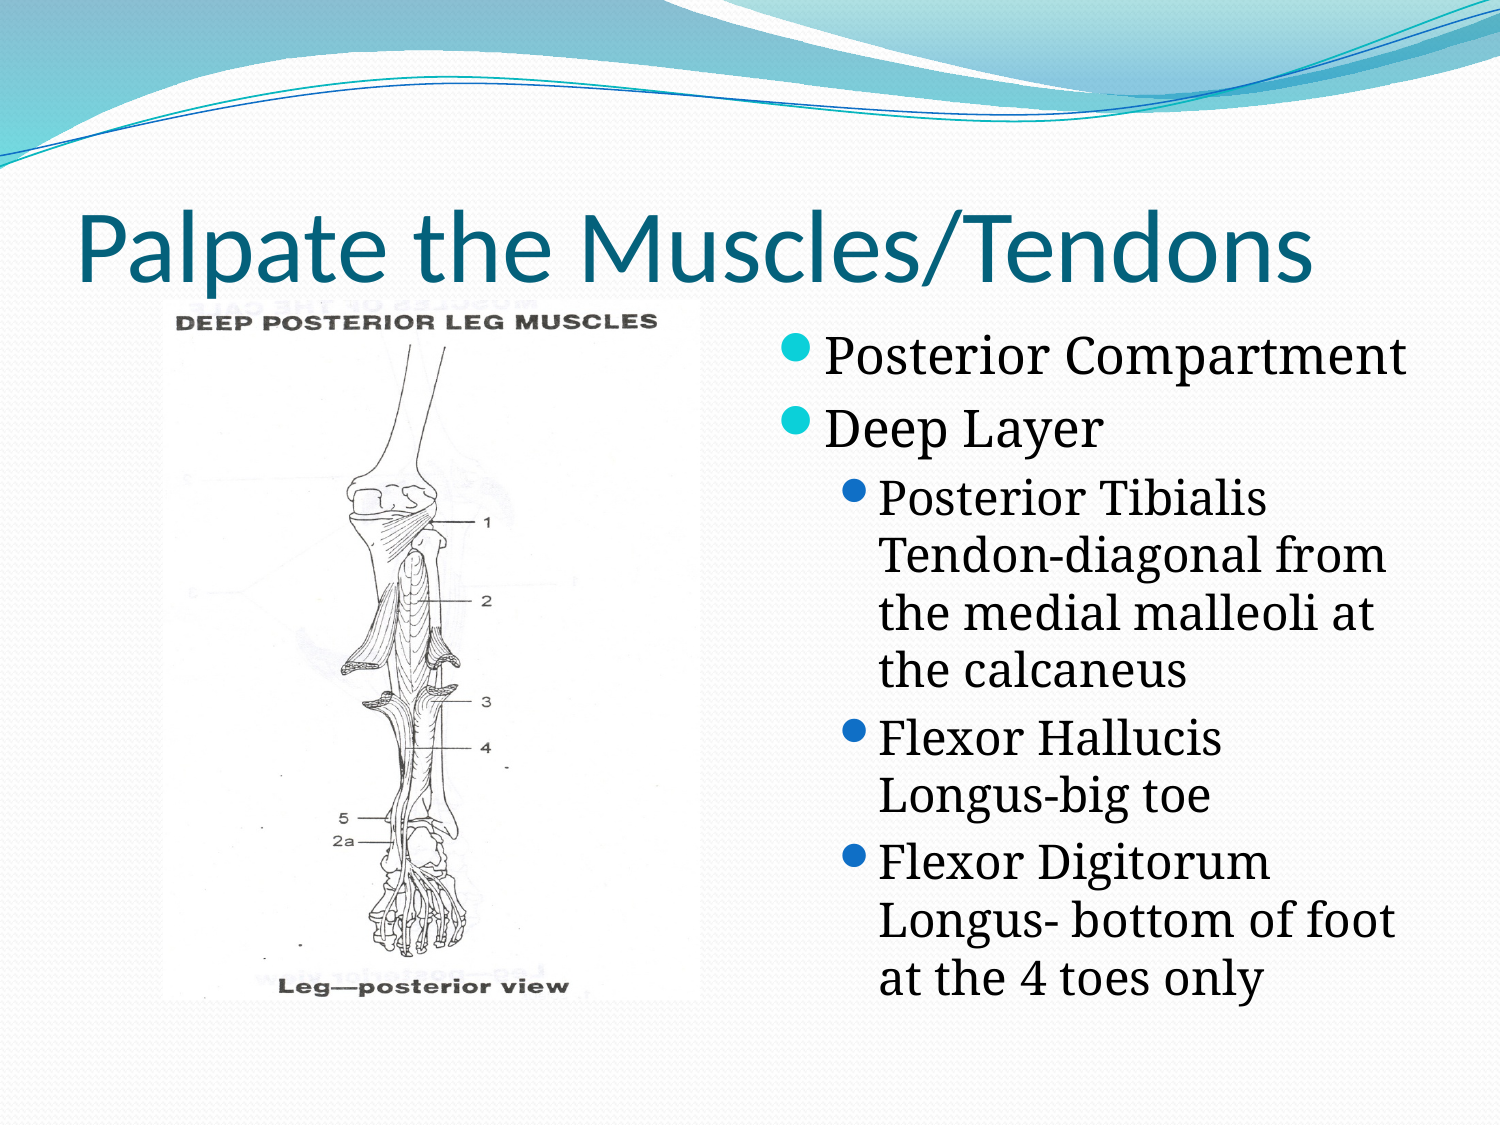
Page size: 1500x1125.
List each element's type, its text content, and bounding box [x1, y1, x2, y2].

title Palpate the Muscles/Tendons [75, 115, 1425, 303]
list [162, 299, 701, 1001]
list Posterior Compartment Deep Layer Posterior Tibialis Tendon-diagonal from the medial malleoli at the calcaneus Flexor Hallucis Longus-big toe Flexor Digitorum Longus- bottom of foot at the 4 toes only [762, 314, 1425, 1043]
